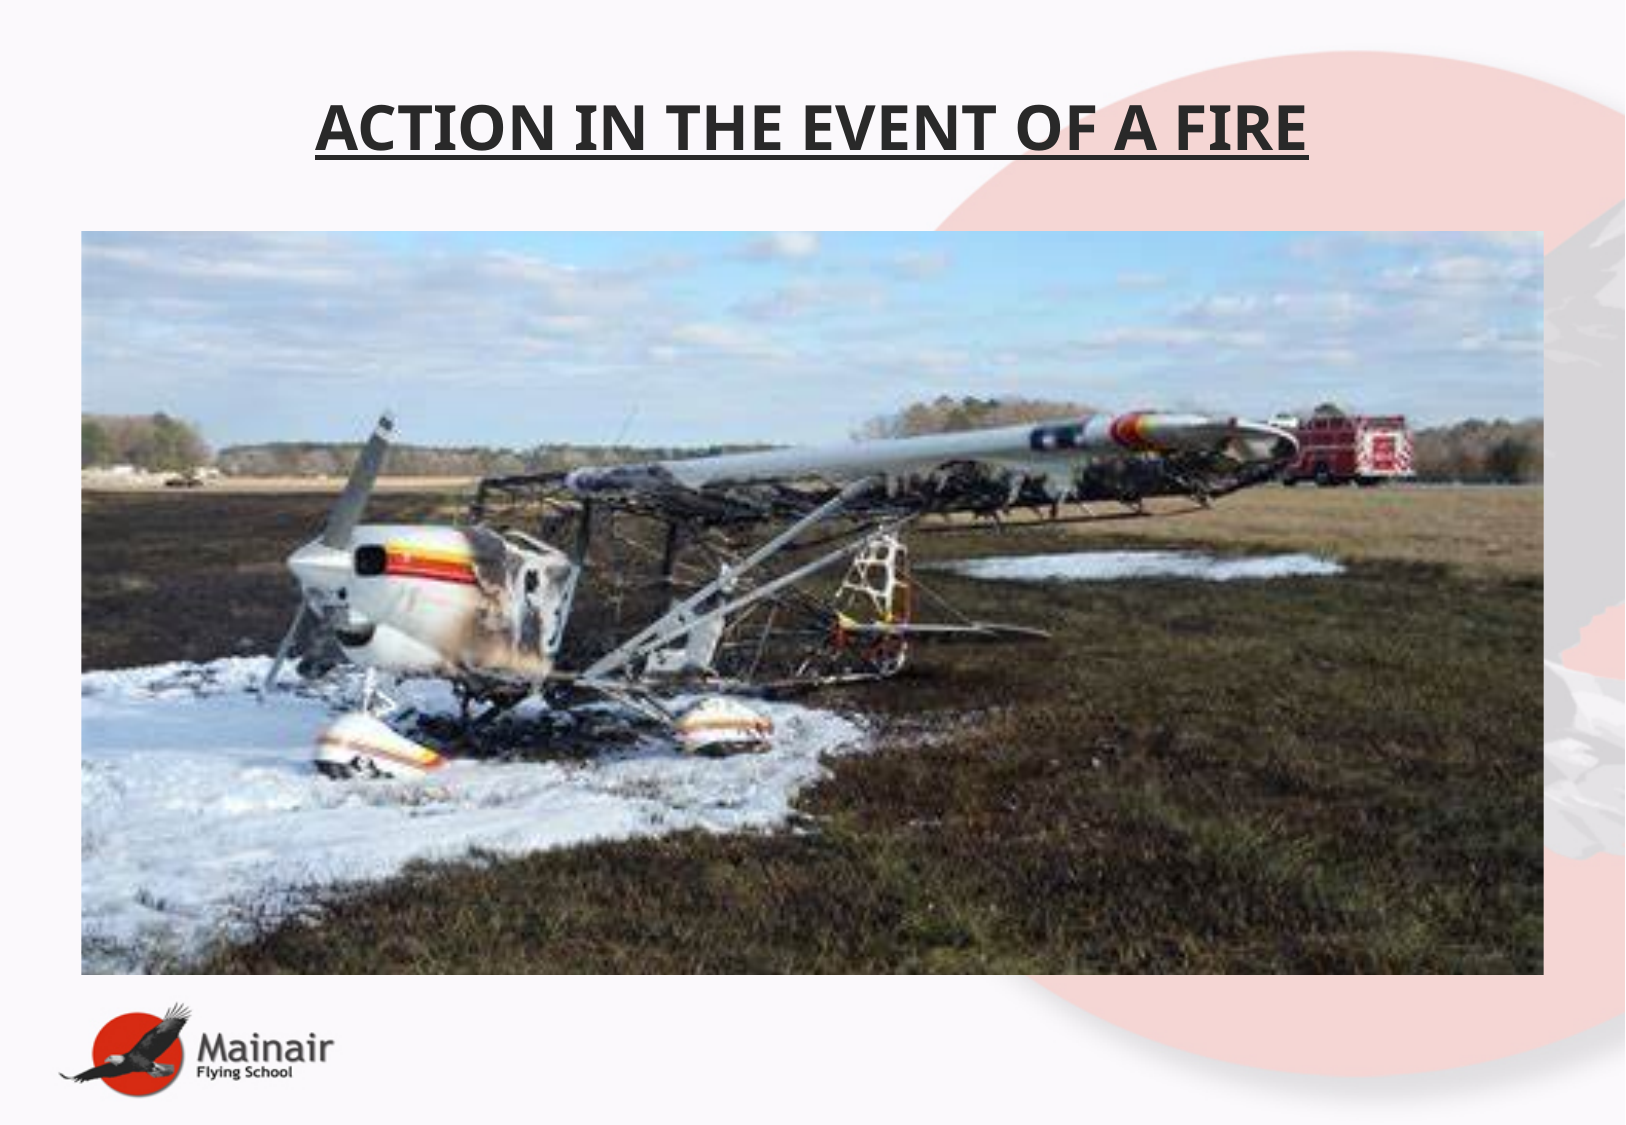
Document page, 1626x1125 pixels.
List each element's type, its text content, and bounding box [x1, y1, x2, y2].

title ACTION IN THE EVENT OF A FIRE [80, 77, 1544, 174]
picture [0, 0, 1625, 1125]
